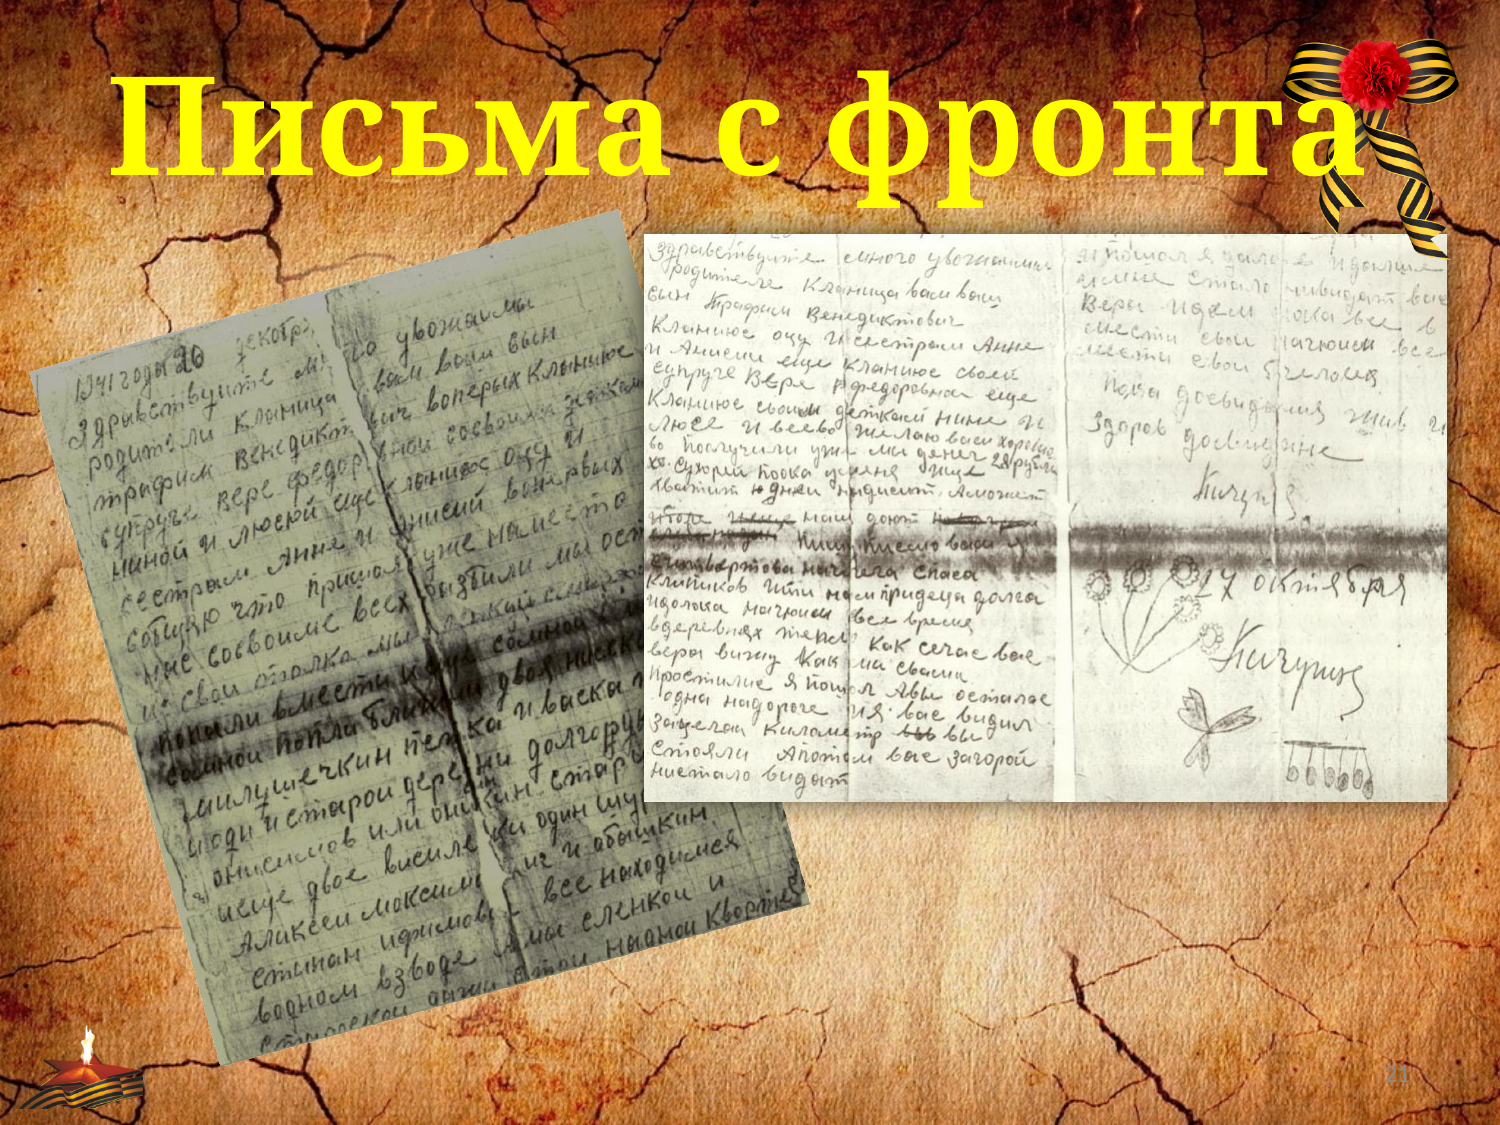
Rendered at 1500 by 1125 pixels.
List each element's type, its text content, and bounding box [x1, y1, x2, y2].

picture [0, 0, 1500, 1125]
slide_number 21 [1074, 1042, 1425, 1103]
text_box Письма с фронта [92, 30, 1386, 211]
